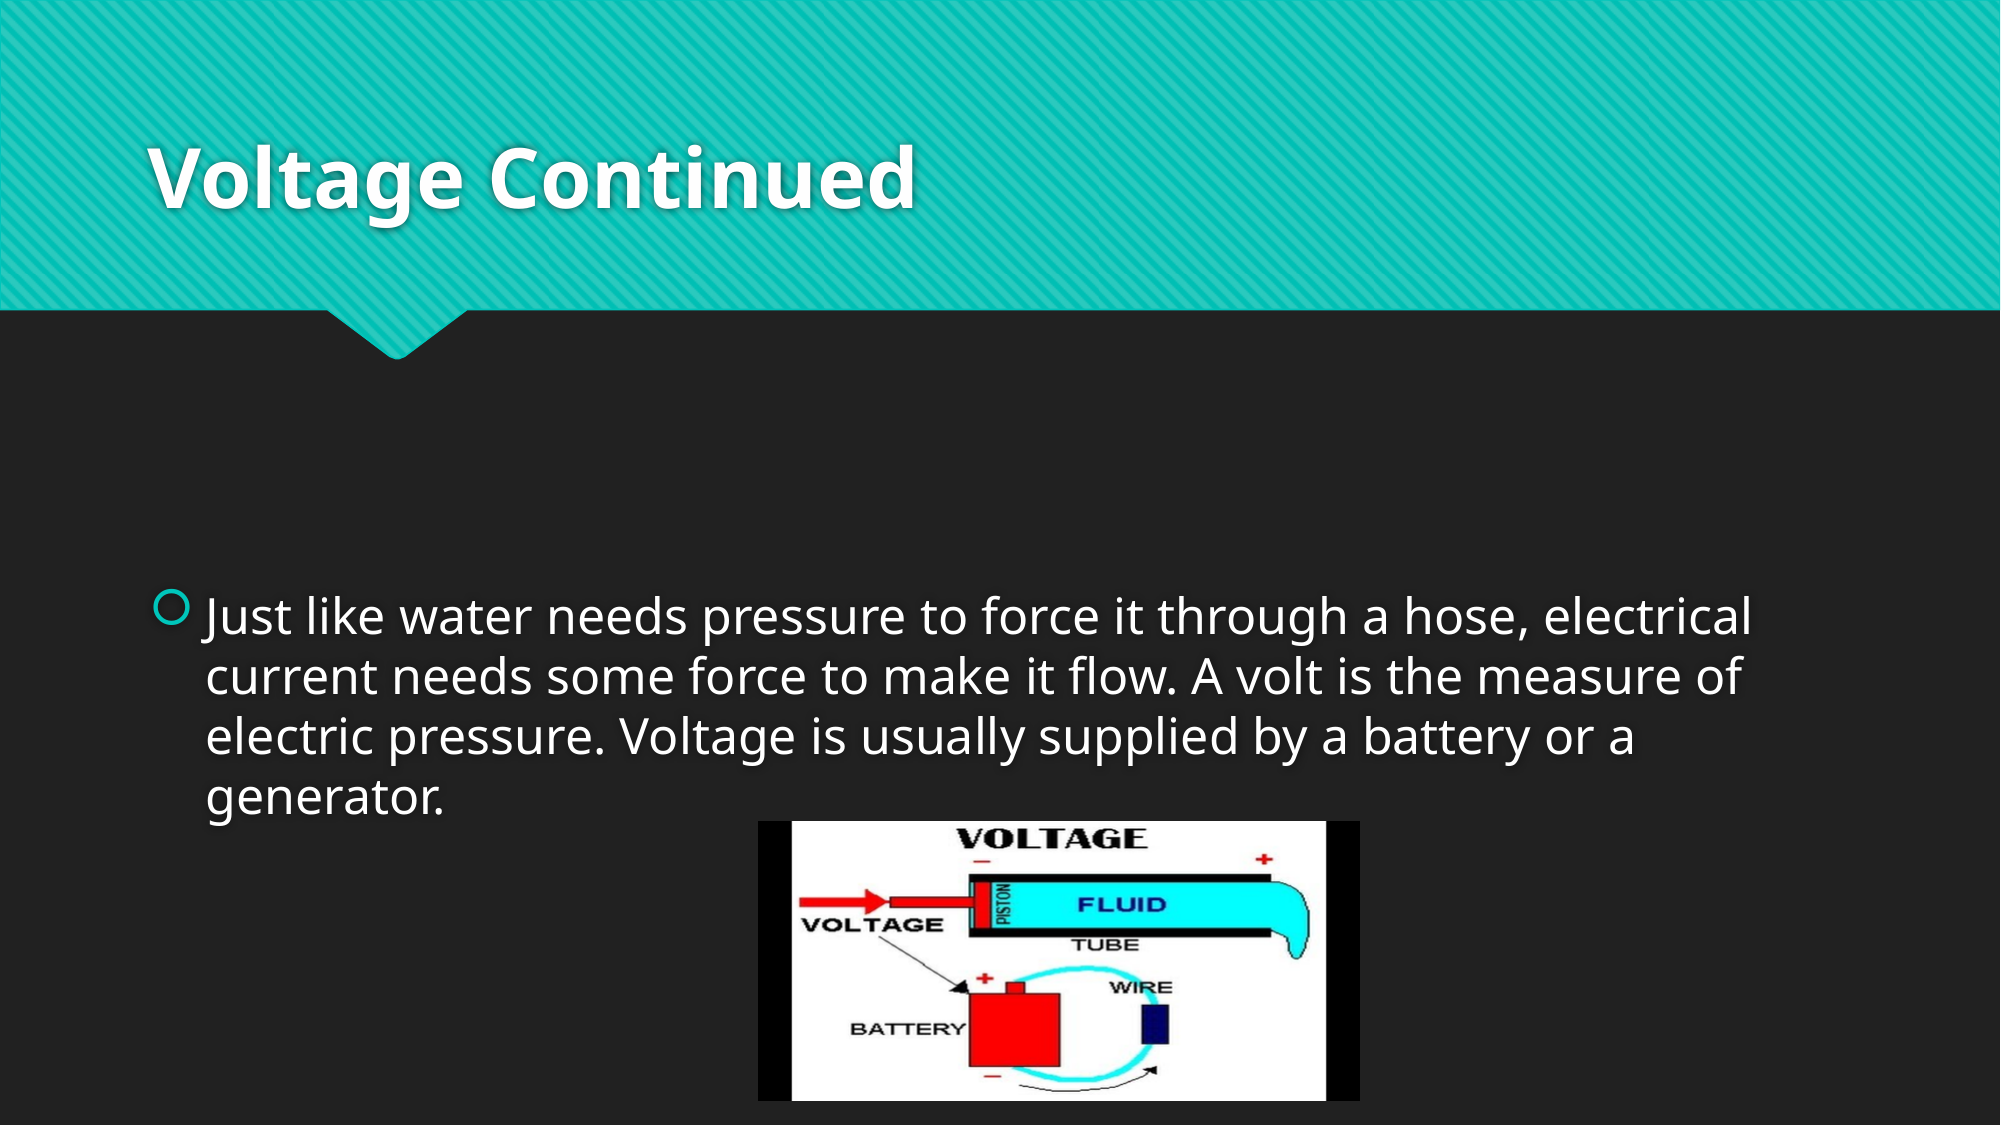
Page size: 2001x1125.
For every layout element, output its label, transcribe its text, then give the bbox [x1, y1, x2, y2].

list Just like water needs pressure to force it through a hose, electrical current needs some force to make it flow. A volt is the measure of electric pressure. Voltage is usually supplied by a battery or a generator. [134, 364, 1866, 962]
title Voltage Continued [132, 73, 1868, 233]
picture [758, 821, 1360, 1101]
picture [0, 0, 971, 313]
